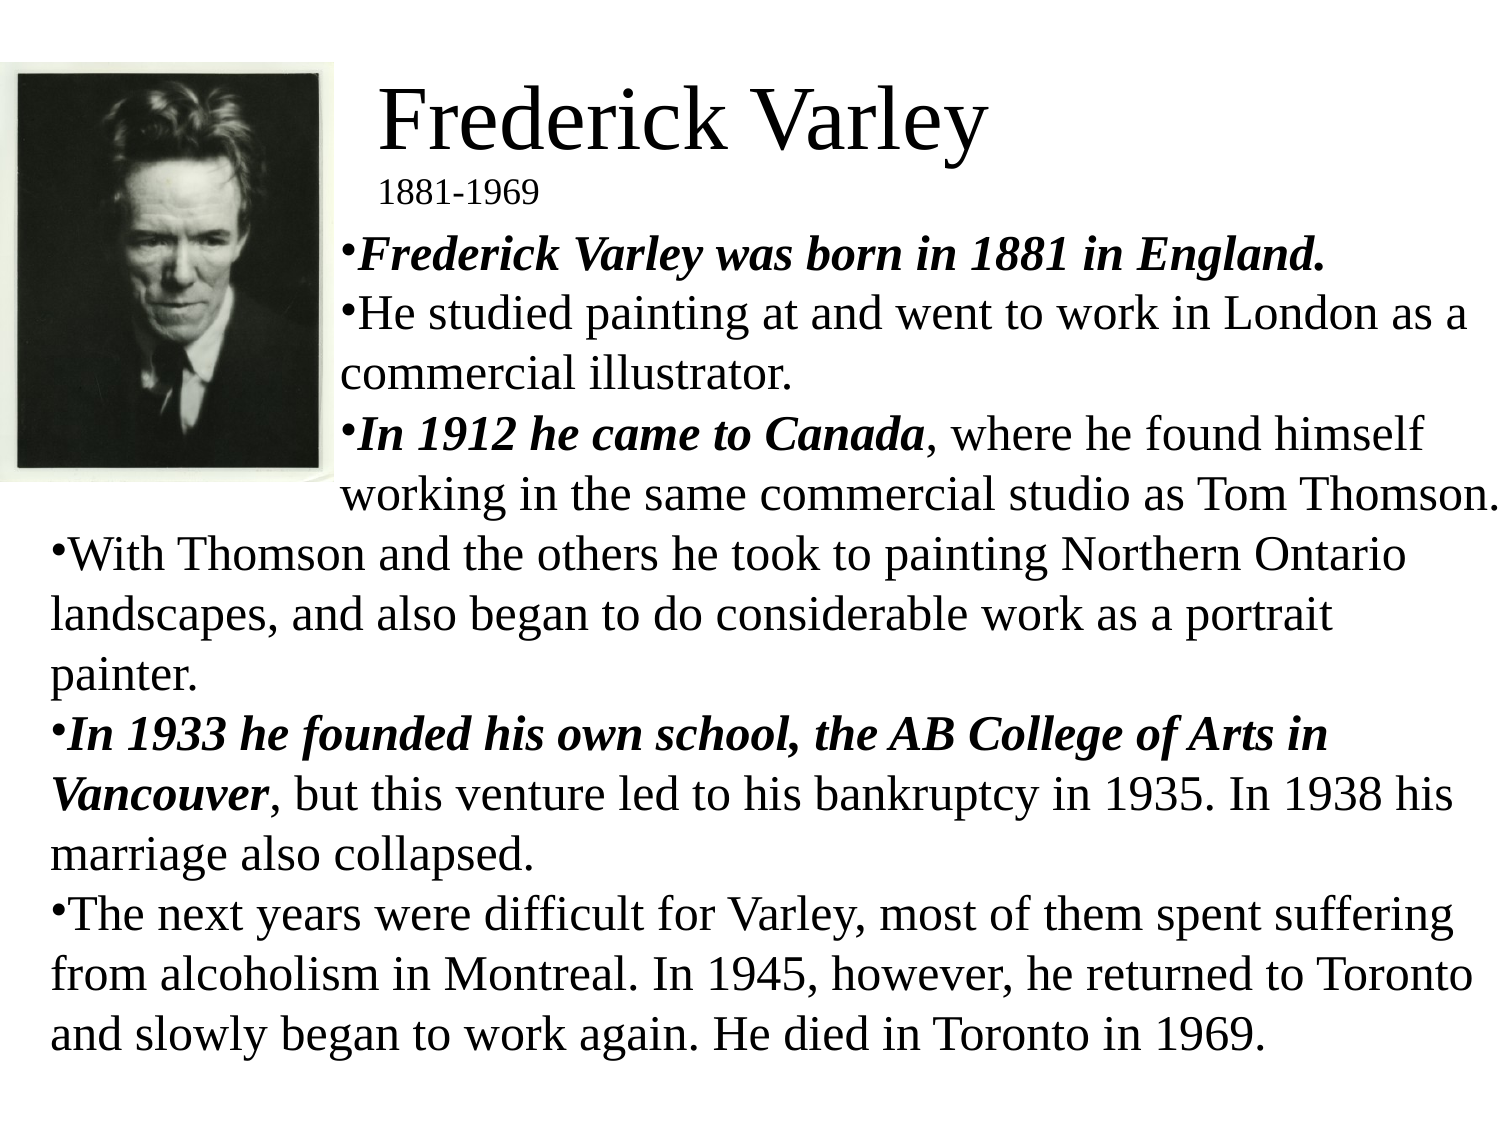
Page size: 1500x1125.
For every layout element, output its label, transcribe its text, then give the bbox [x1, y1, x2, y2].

picture [0, 62, 334, 482]
text_box Frederick Varley was born in 1881 in England. He studied painting at and went to work in London as a commercial illustrator. In 1912 he came to Canada, where he found himself working in the same commercial studio as Tom Thomson. [324, 212, 1500, 512]
text_box With Thomson and the others he took to painting Northern Ontario landscapes, and also began to do considerable work as a portrait painter. In 1933 he founded his own school, the AB College of Arts in Vancouver, but this venture led to his bankruptcy in 1935. In 1938 his marriage also collapsed. The next years were difficult for Varley, most of them spent suffering from alcoholism in Montreal. In 1945, however, he returned to Toronto and slowly began to work again. He died in Toronto in 1969. [34, 512, 1500, 1125]
text_box Frederick Varley 1881-1969 [362, 49, 1100, 212]
